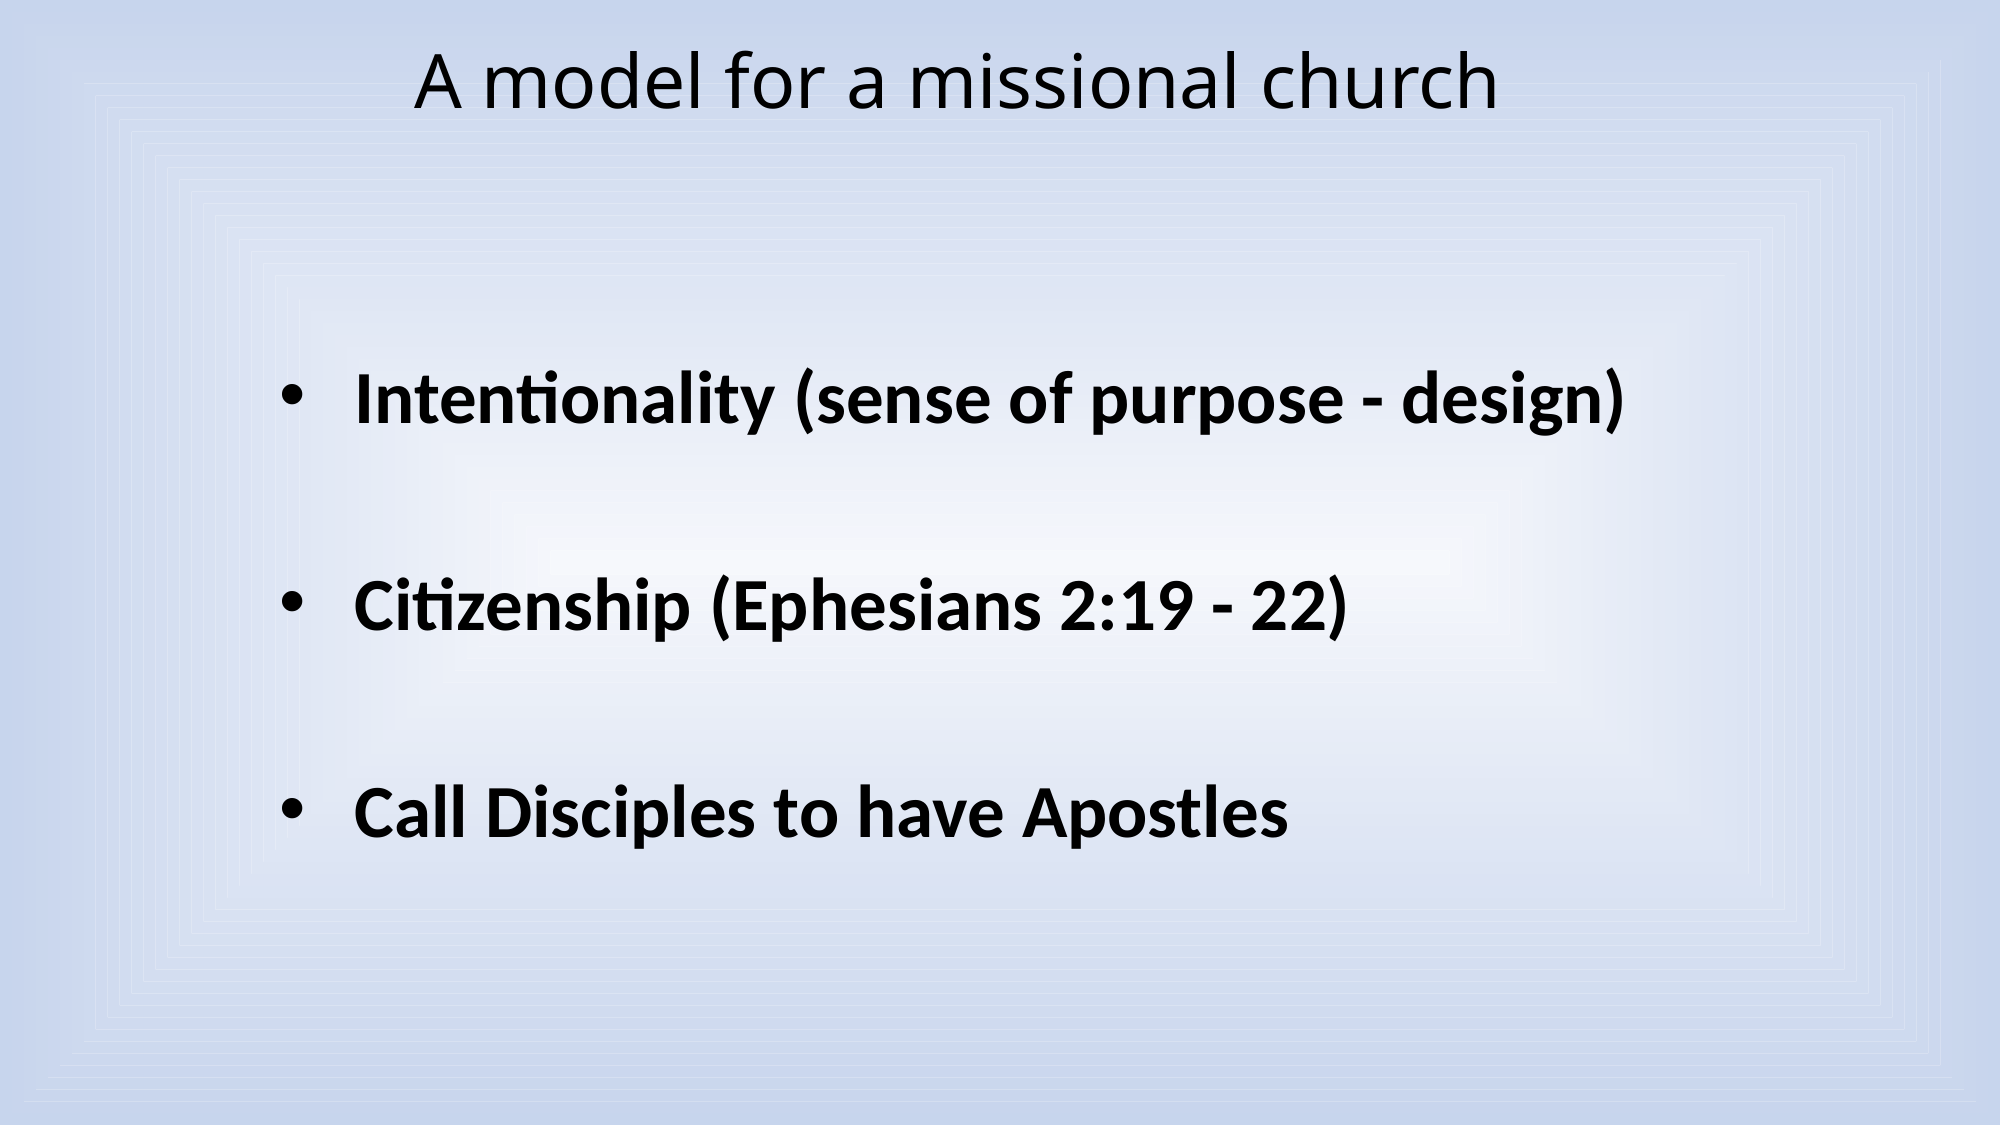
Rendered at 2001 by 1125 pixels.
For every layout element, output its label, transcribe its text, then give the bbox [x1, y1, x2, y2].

text_box A model for a missional church [399, 26, 1517, 132]
text_box Intentionality (sense of purpose - design) Citizenship (Ephesians 2:19 - 22) Call Disciples to have Apostles [190, 327, 1971, 860]
